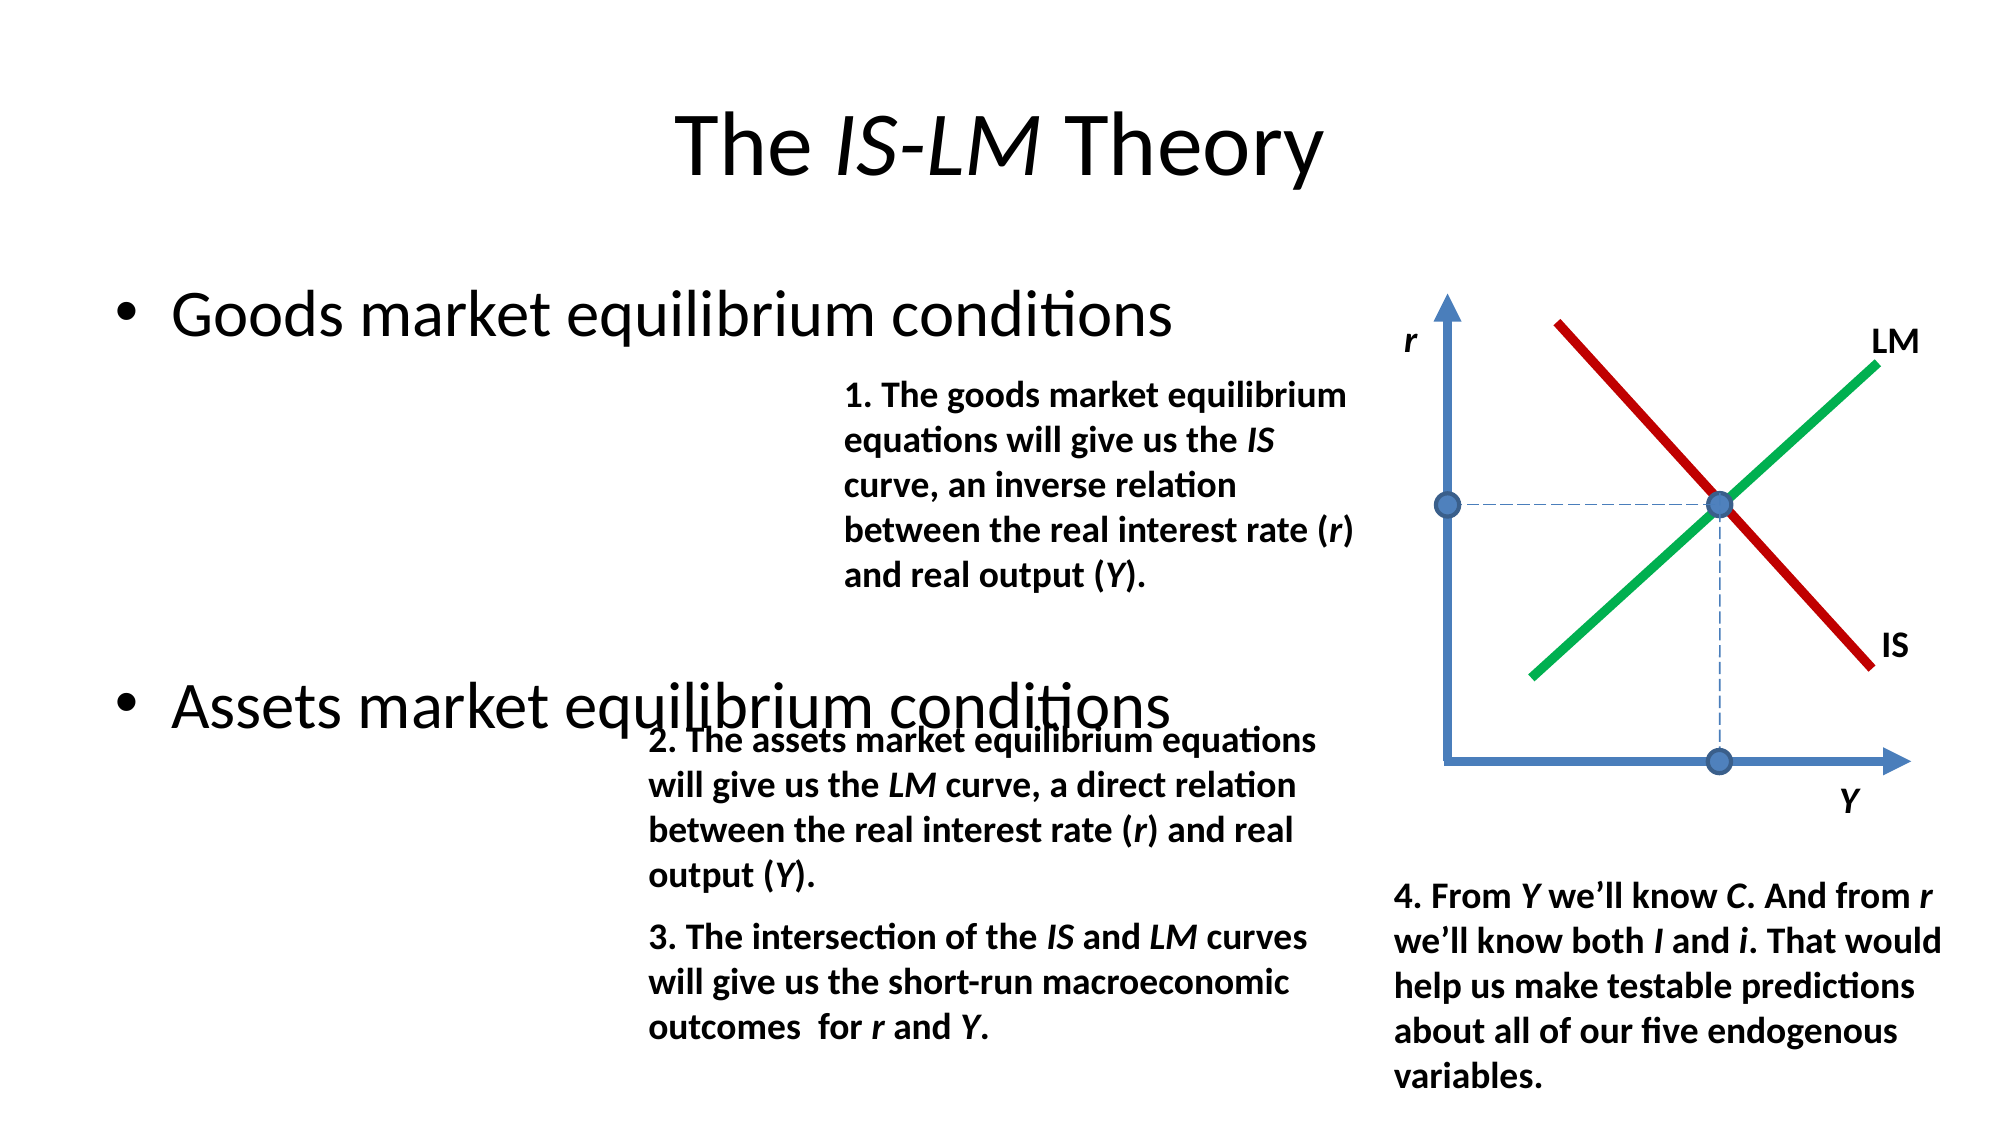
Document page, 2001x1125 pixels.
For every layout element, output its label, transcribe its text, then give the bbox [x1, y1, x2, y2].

text_box [1433, 491, 1462, 519]
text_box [1556, 321, 1873, 669]
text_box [1546, 346, 1863, 694]
text_box 1. The goods market equilibrium equations will give us the IS curve, an inverse relation between the real interest rate (r) and real output (Y). [828, 362, 1379, 603]
text_box IS [1876, 612, 1952, 673]
text_box 4. From Y we’ll know C. And from r we’ll know both I and i. That would help us make testable predictions about all of our five endogenous variables. [1379, 863, 1981, 1104]
text_box [1708, 770, 1731, 776]
title The IS-LM Theory [99, 45, 1900, 233]
text_box Y [1793, 770, 1905, 829]
text_box LM [1840, 309, 1952, 369]
text_box 3. The intersection of the IS and LM curves will give us the short-run macroeconomic outcomes for r and Y. [633, 904, 1356, 1055]
text_box [1705, 748, 1715, 760]
text_box 2. The assets market equilibrium equations will give us the LM curve, a direct relation between the real interest rate (r) and real output (Y). [633, 707, 1356, 903]
text_box r [1355, 307, 1467, 368]
text_box [1725, 749, 1733, 760]
